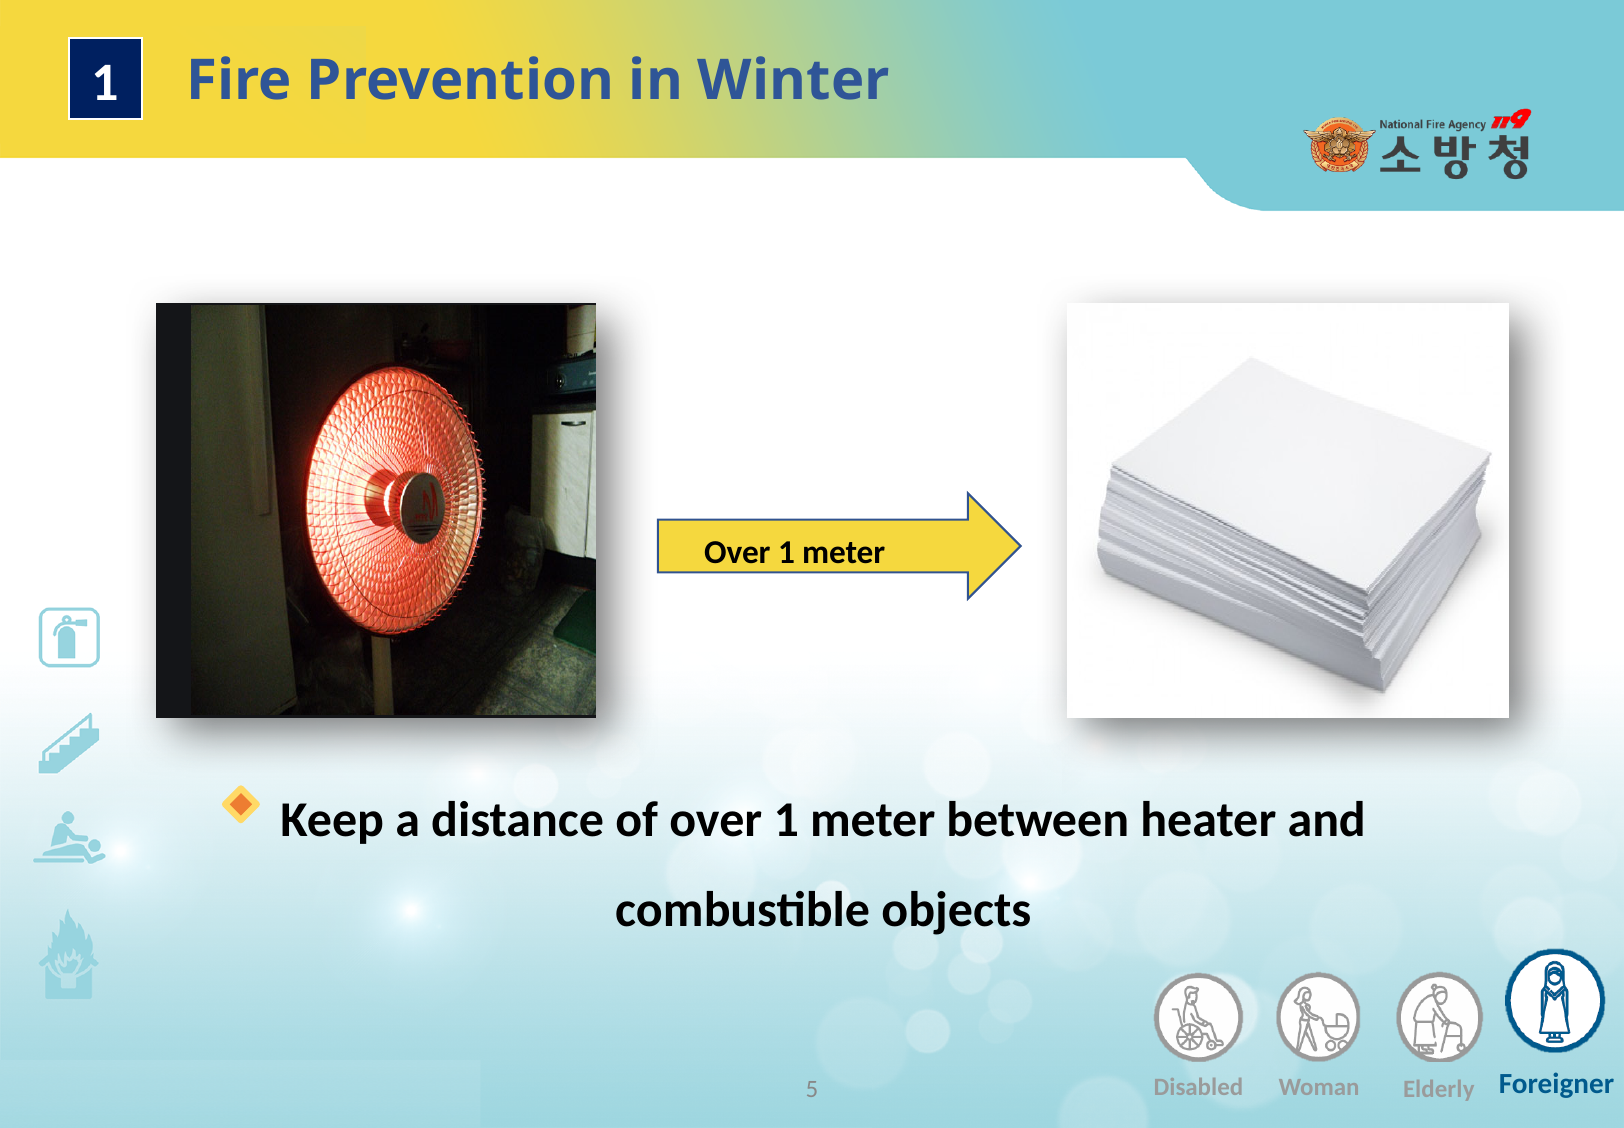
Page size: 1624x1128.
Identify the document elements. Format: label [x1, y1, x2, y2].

text_box [1150, 935, 1610, 1060]
picture [0, 0, 1624, 1128]
